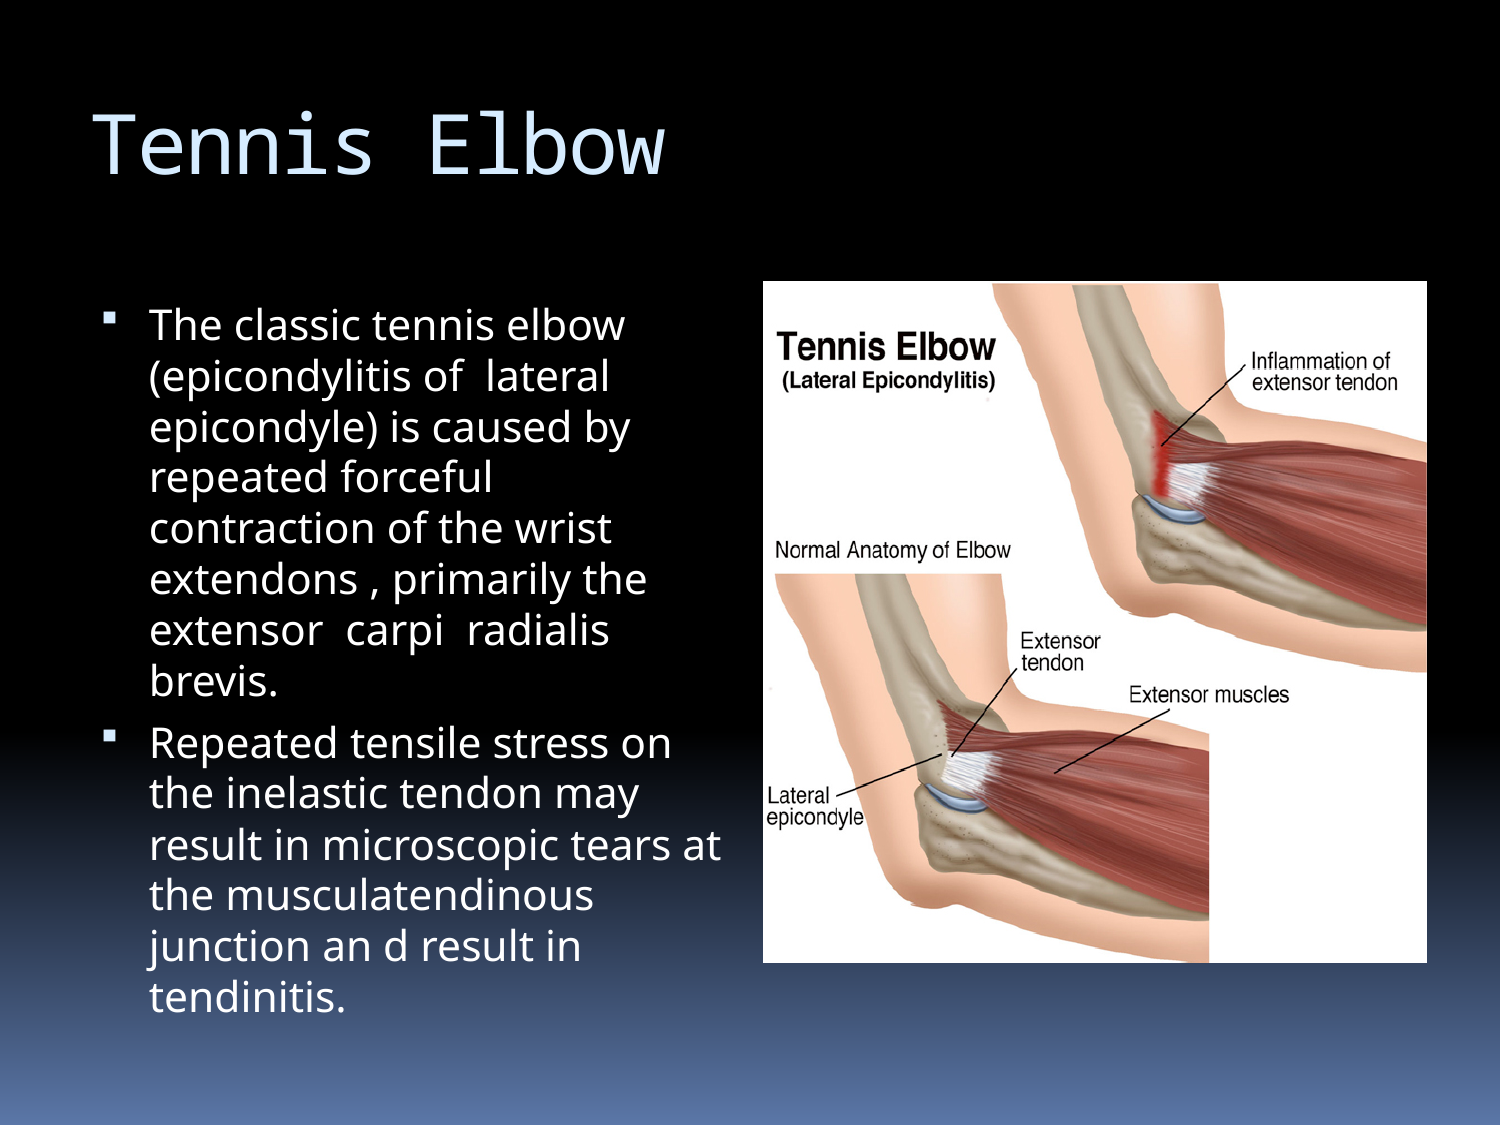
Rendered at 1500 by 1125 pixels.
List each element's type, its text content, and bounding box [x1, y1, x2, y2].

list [763, 280, 1427, 963]
list The classic tennis elbow (epicondylitis of lateral epicondyle) is caused by repeated forceful contraction of the wrist extendons , primarily the extensor carpi radialis brevis. Repeated tensile stress on the inelastic tendon may result in microscopic tears at the musculatendinous junction an d result in tendinitis. [76, 290, 739, 1033]
title Tennis Elbow [75, 83, 1425, 234]
